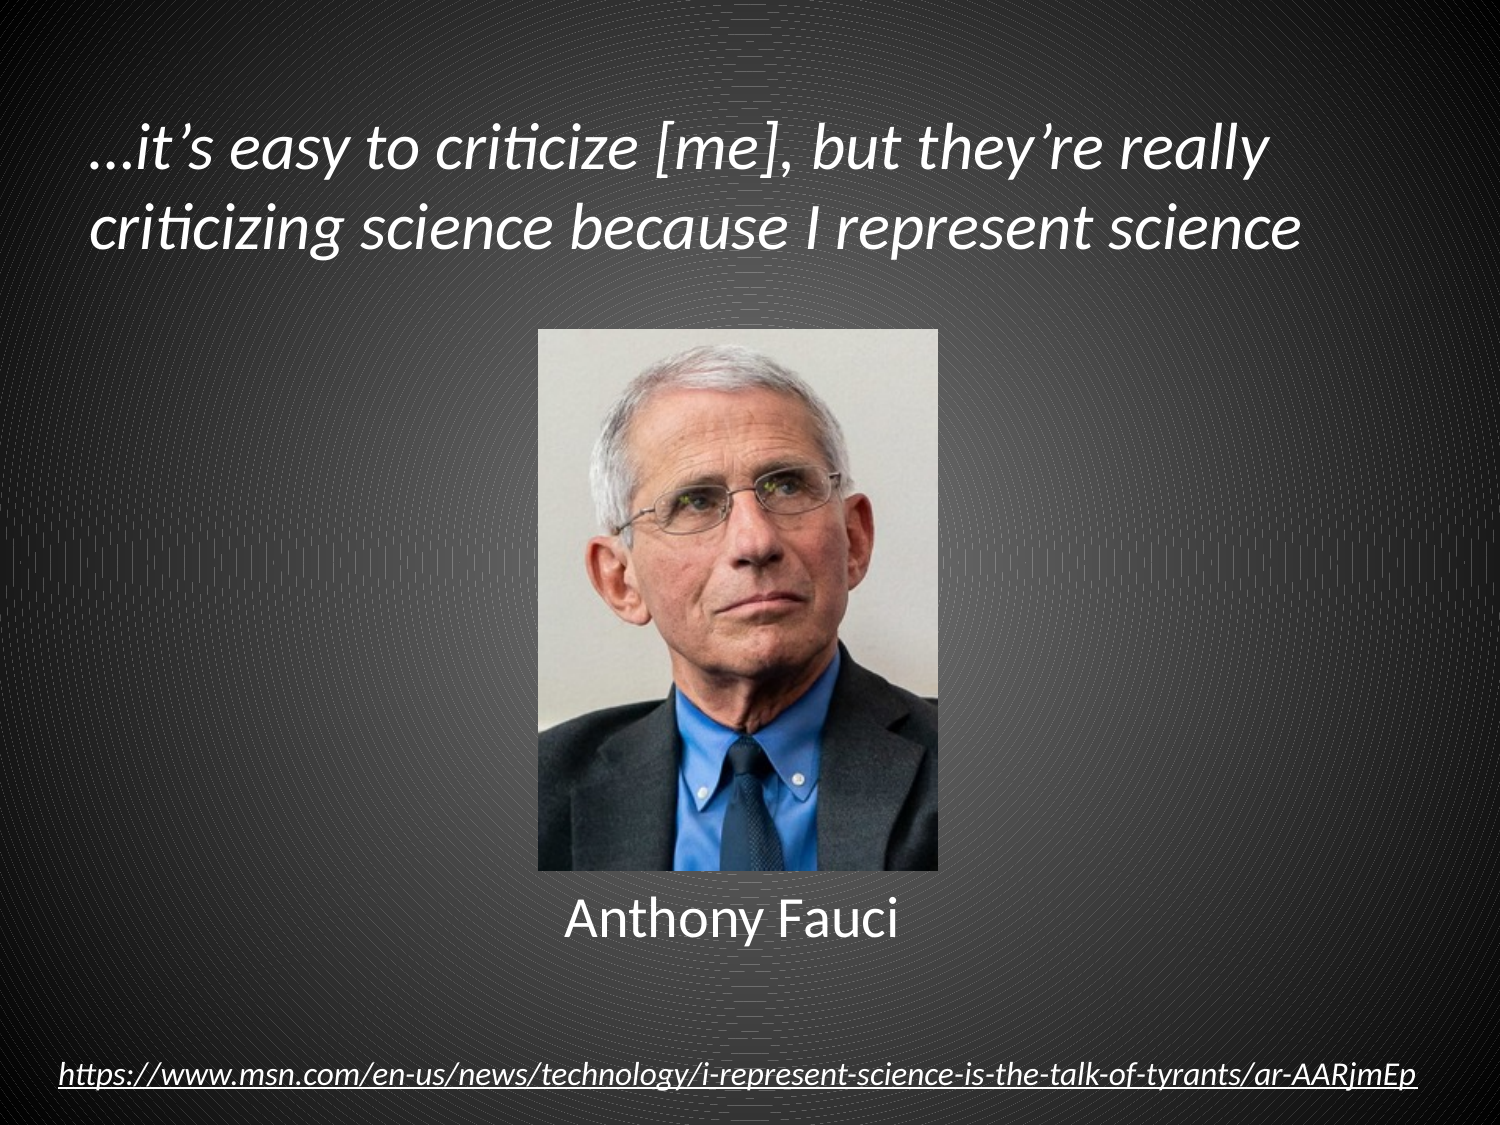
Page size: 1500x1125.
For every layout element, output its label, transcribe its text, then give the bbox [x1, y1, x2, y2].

picture [538, 329, 938, 871]
text_box https://www.msn.com/en-us/news/technology/i-represent-science-is-the-talk-of-tyrants/ar-AARjmEp [43, 1044, 1482, 1125]
text_box …it’s easy to criticize [me], but they’re really criticizing science because I represent science [74, 95, 1451, 361]
text_box Anthony Fauci [532, 855, 1039, 960]
